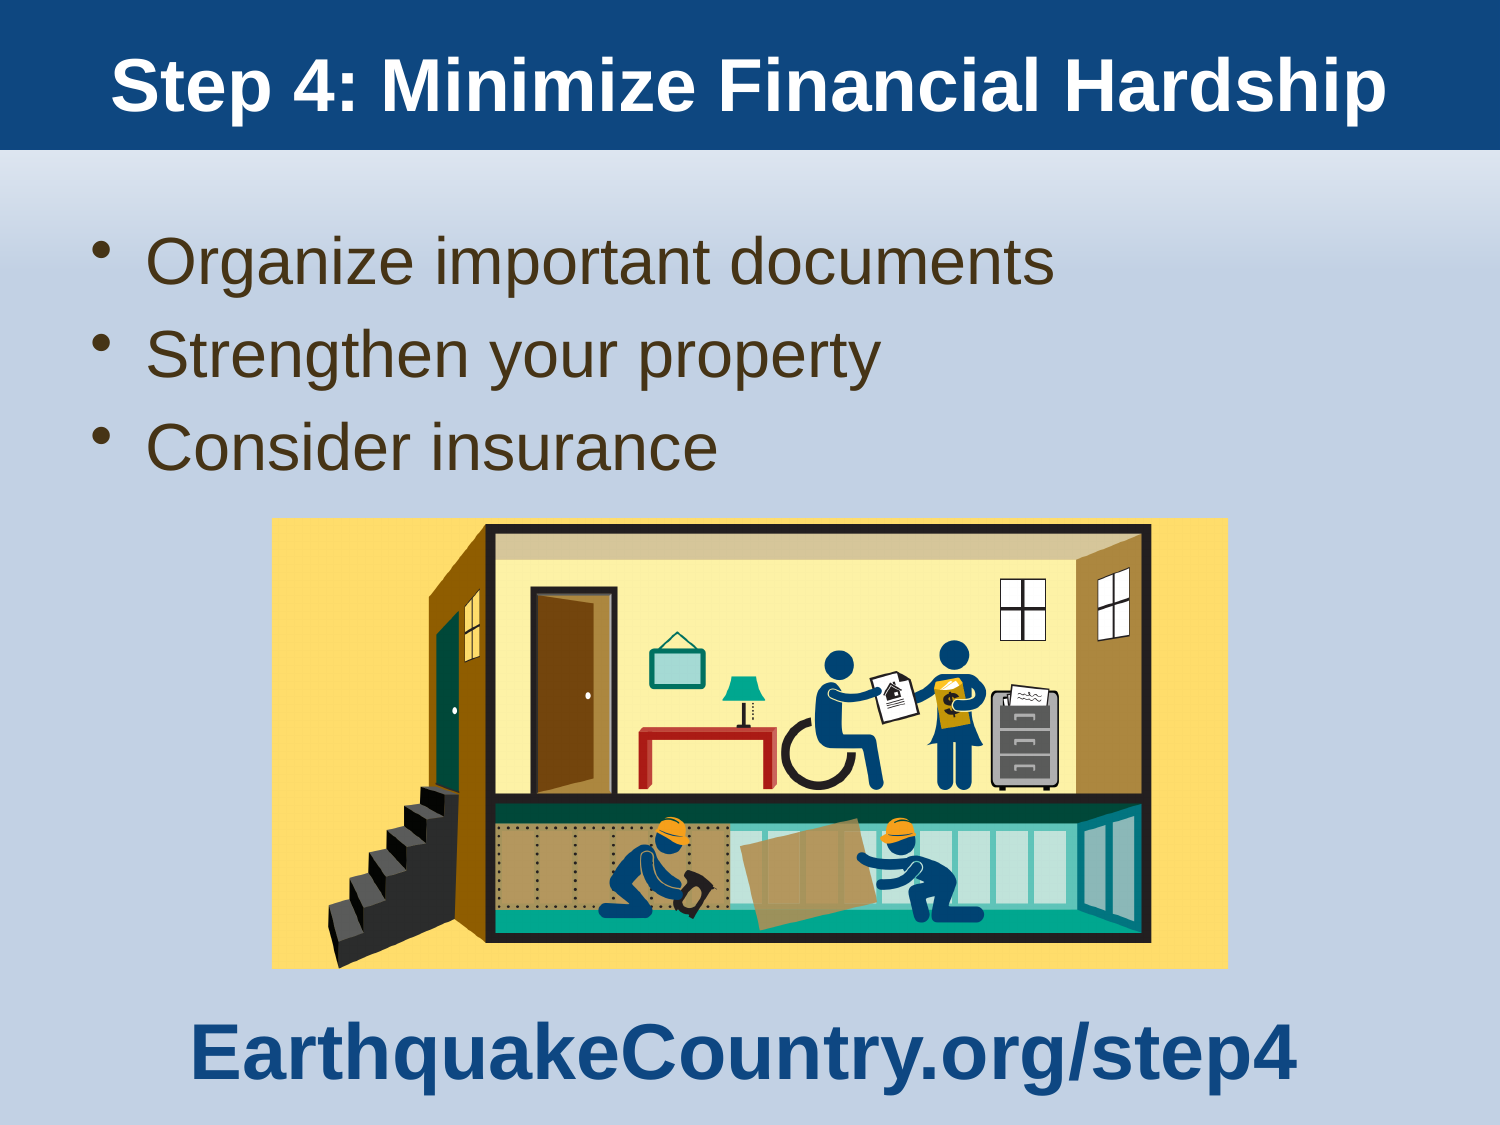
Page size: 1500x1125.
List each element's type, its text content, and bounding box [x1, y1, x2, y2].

text_box EarthquakeCountry.org/step4 [174, 993, 1500, 1103]
title Step 4: Minimize Financial Hardship [74, 0, 1426, 163]
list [271, 517, 1229, 969]
list Organize important documents Strengthen your property Consider insurance [75, 210, 1425, 498]
